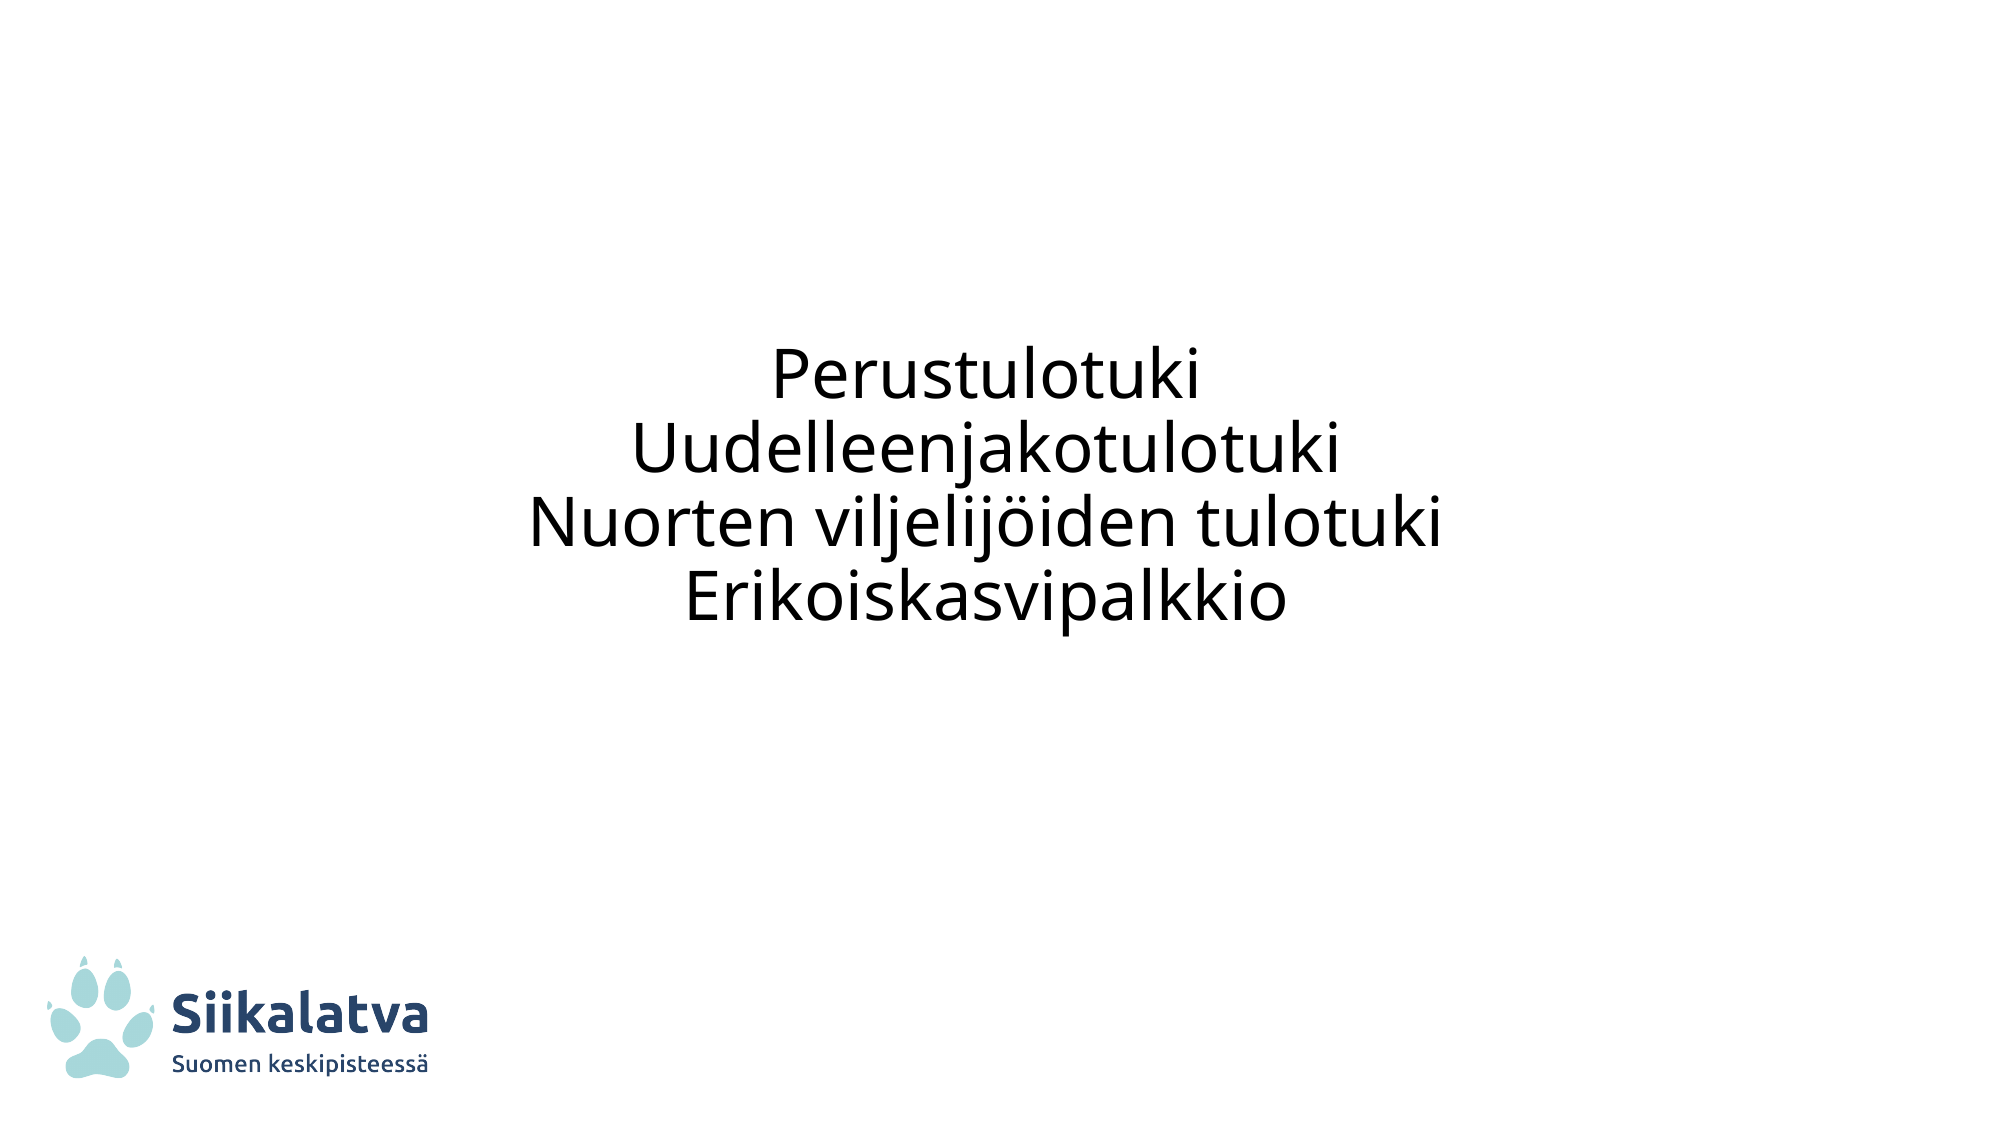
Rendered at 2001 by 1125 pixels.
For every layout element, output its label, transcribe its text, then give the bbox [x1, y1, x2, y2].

picture [0, 909, 474, 1125]
title Perustulotuki Uudelleenjakotulotuki Nuorten viljelijöiden tulotuki Erikoiskasvipalkkio [236, 251, 1737, 644]
